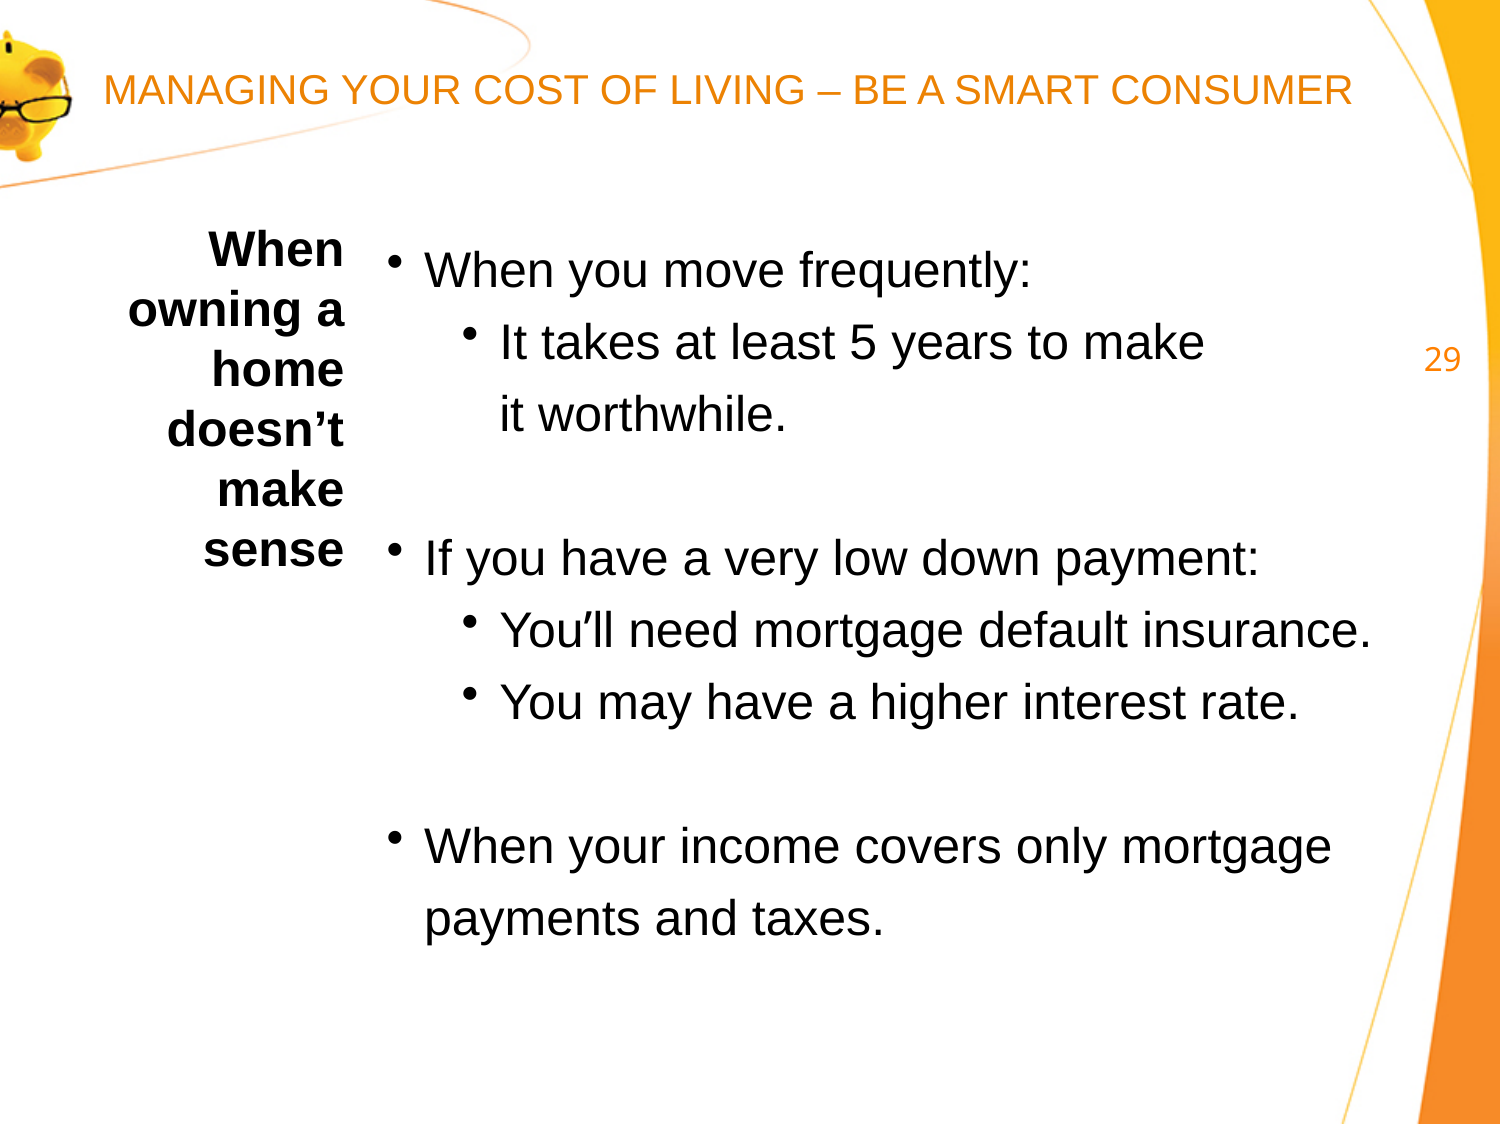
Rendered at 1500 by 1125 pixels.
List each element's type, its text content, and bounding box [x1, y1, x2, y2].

text_box 28 [1385, 330, 1500, 391]
picture [0, 0, 1500, 1124]
text_box When you move frequently: It takes at least 5 years to make it worthwhile. If you have a very low down payment: You’ll need mortgage default insurance. You may have a higher interest rate. When your income covers only mortgage payments and taxes. [371, 218, 1463, 954]
text_box When owning a home doesn’t make sense [57, 208, 360, 584]
text_box MANAGING YOUR COST OF LIVING – BE A SMART CONSUMER [88, 55, 1401, 121]
